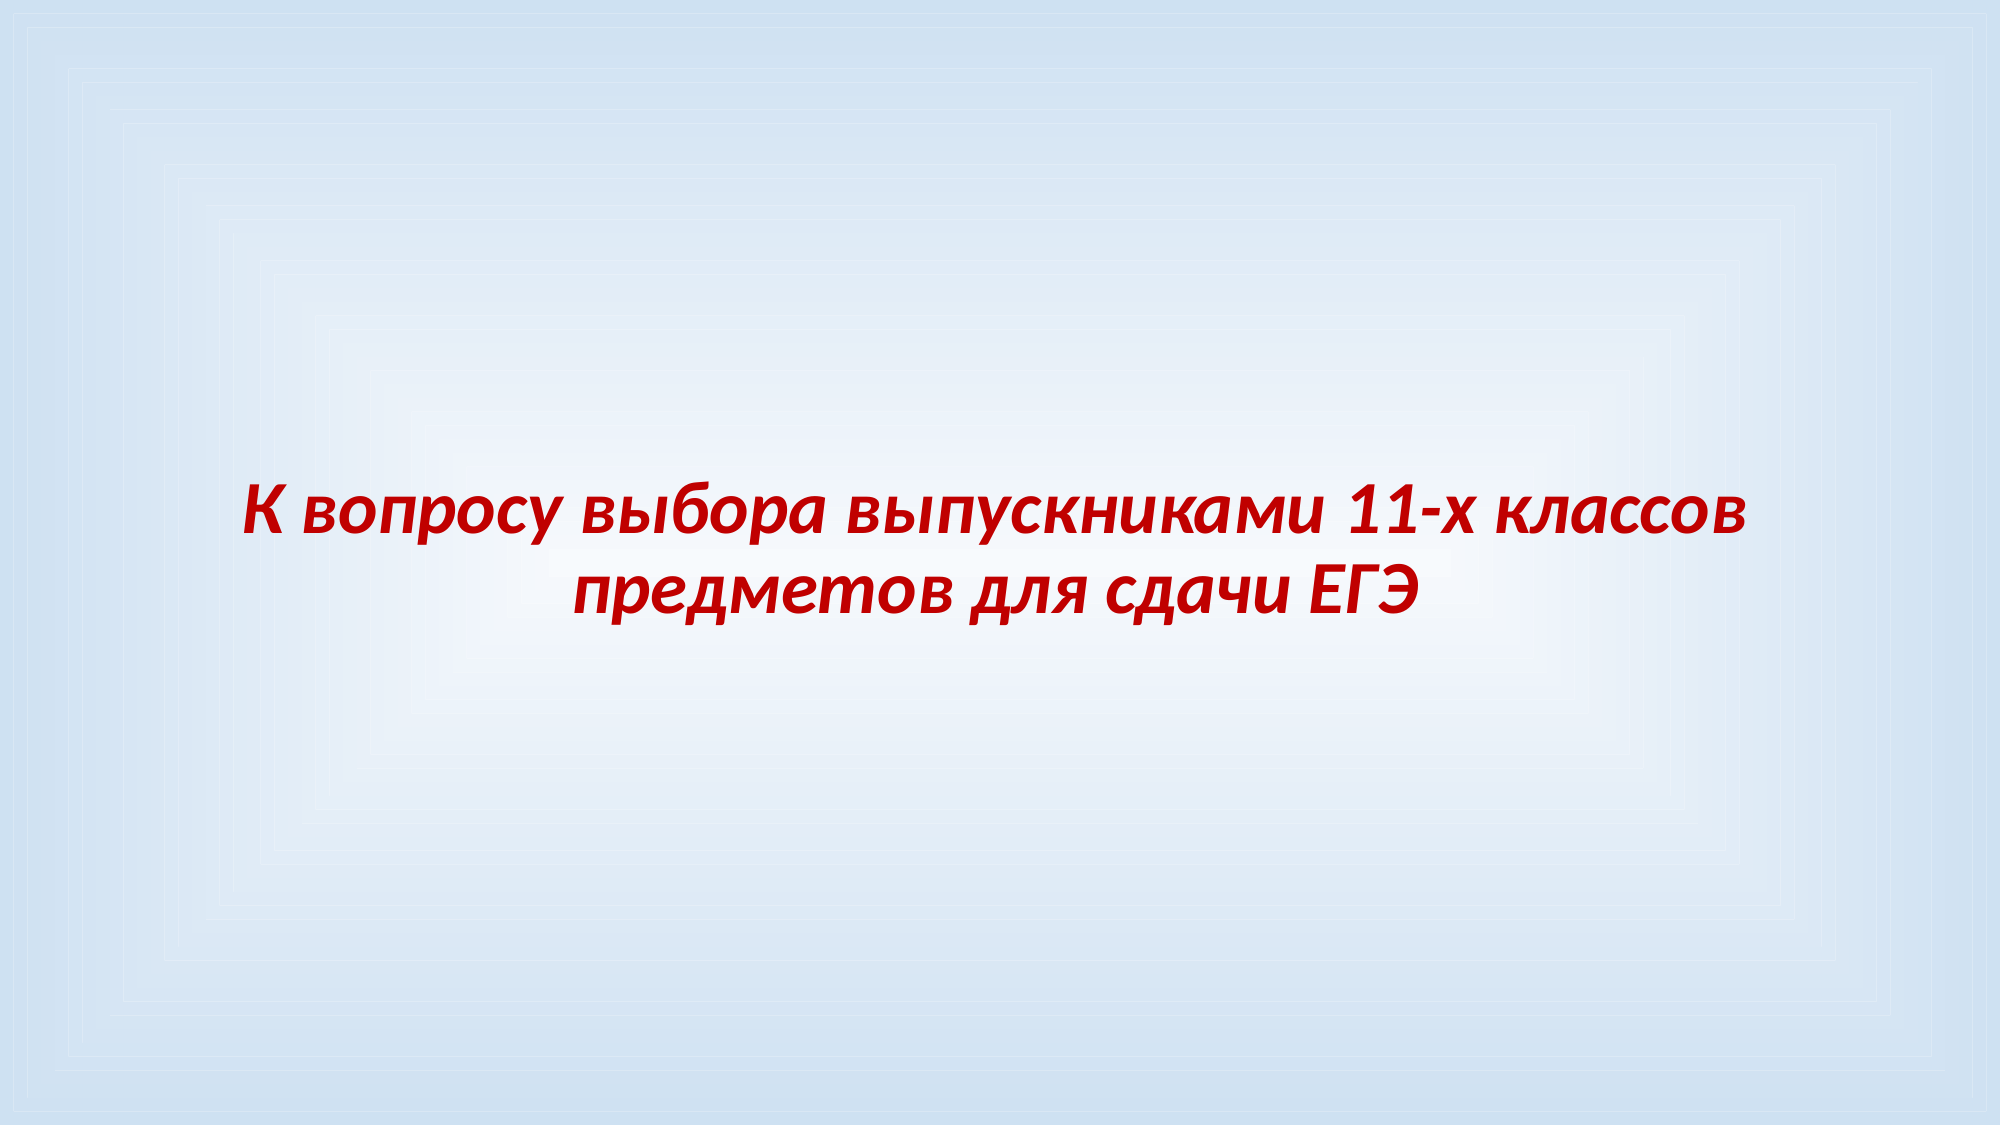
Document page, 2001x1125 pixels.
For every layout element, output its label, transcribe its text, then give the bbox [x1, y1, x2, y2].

subtitle К вопросу выбора выпускниками 11-х классов предметов для сдачи ЕГЭ [67, 460, 1923, 781]
